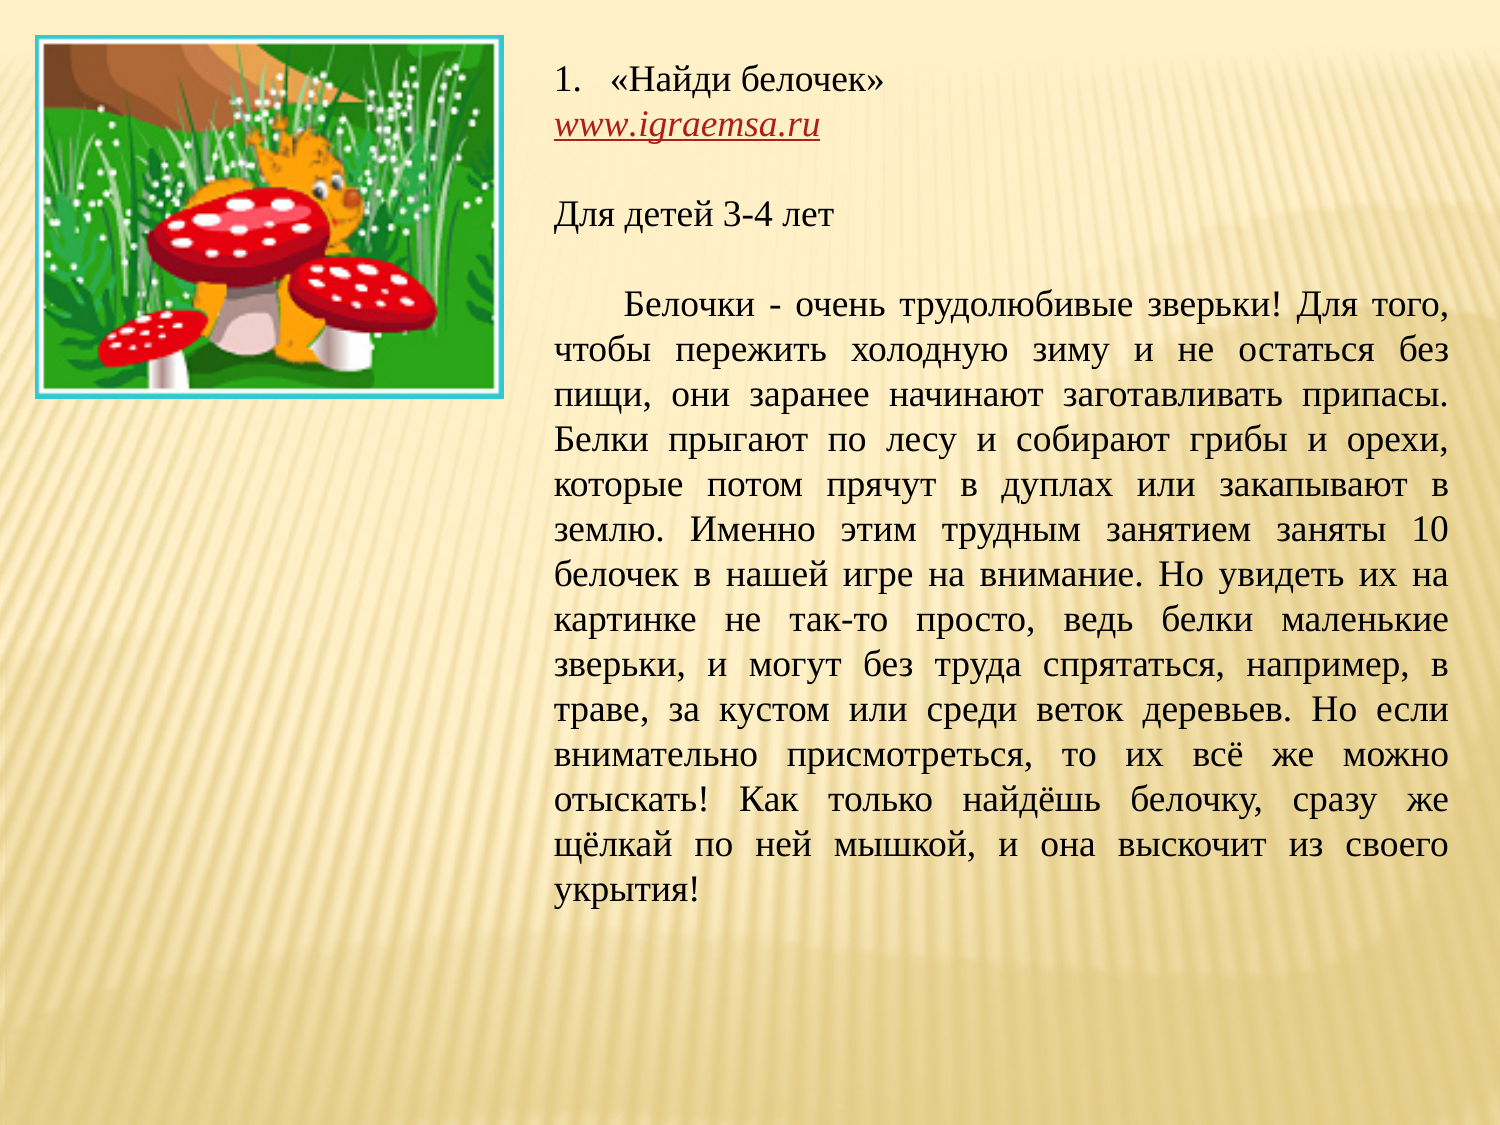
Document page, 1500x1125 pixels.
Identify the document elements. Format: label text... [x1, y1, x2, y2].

picture [34, 34, 505, 399]
text_box «Найди белочек» www.igraemsa.ru Для детей 3-4 лет Белочки - очень трудолюбивые зверьки! Для того, чтобы пережить холодную зиму и не остаться без пищи, они заранее начинают заготавливать припасы. Белки прыгают по лесу и собирают грибы и орехи, которые потом прячут в дуплах или закапывают в землю. Именно этим трудным занятием заняты 10 белочек в нашей игре на внимание. Но увидеть их на картинке не так-то просто, ведь белки маленькие зверьки, и могут без труда спрятаться, например, в траве, за кустом или среди веток деревьев. Но если внимательно присмотреться, то их всё же можно отыскать! Как только найдёшь белочку, сразу же щёлкай по ней мышкой, и она выскочит из своего укрытия! [539, 46, 1465, 917]
